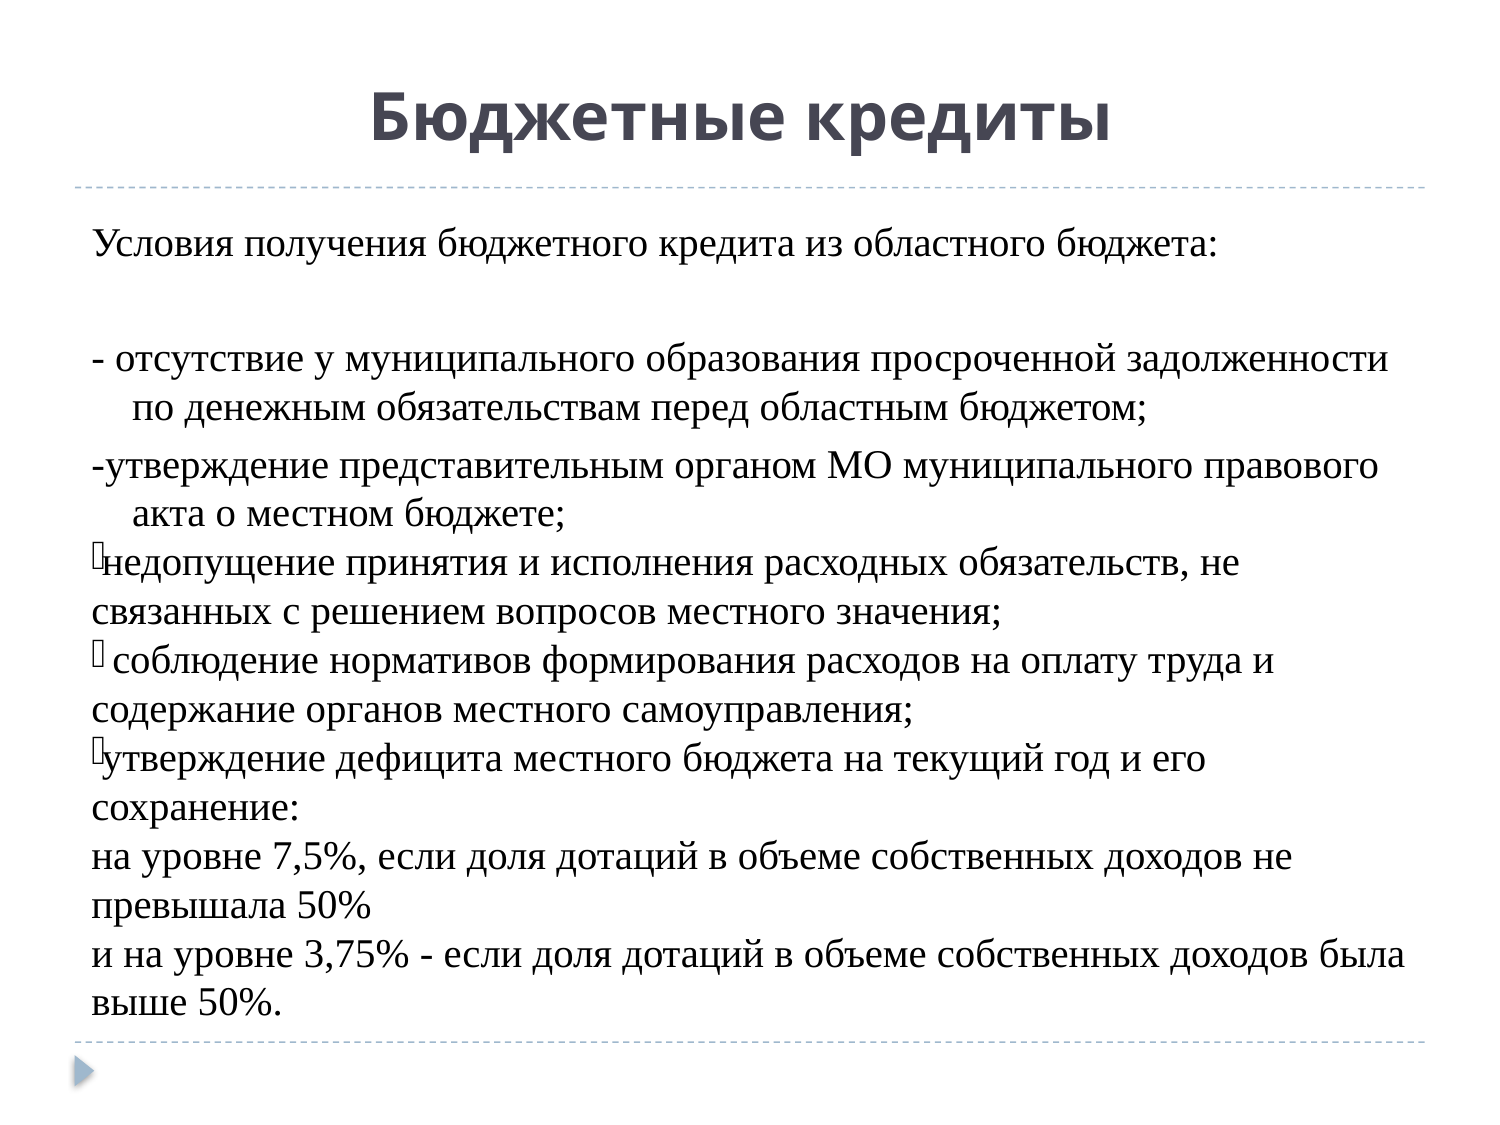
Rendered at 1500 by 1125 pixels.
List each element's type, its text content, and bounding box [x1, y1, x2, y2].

list Условия получения бюджетного кредита из областного бюджета: - отсутствие у муниципального образования просроченной задолженности по денежным обязательствам перед областным бюджетом; -утверждение представительным органом МО муниципального правового акта о местном бюджете; недопущение принятия и исполнения расходных обязательств, не связанных с решением вопросов местного значения; соблюдение нормативов формирования расходов на оплату труда и содержание органов местного самоуправления; утверждение дефицита местного бюджета на текущий год и его сохранение: на уровне 7,5%, если доля дотаций в объеме собственных доходов не превышала 50% и на уровне 3,75% - если доля дотаций в объеме собственных доходов была выше 50%. [76, 208, 1427, 1035]
title Бюджетные кредиты [75, 24, 1425, 161]
